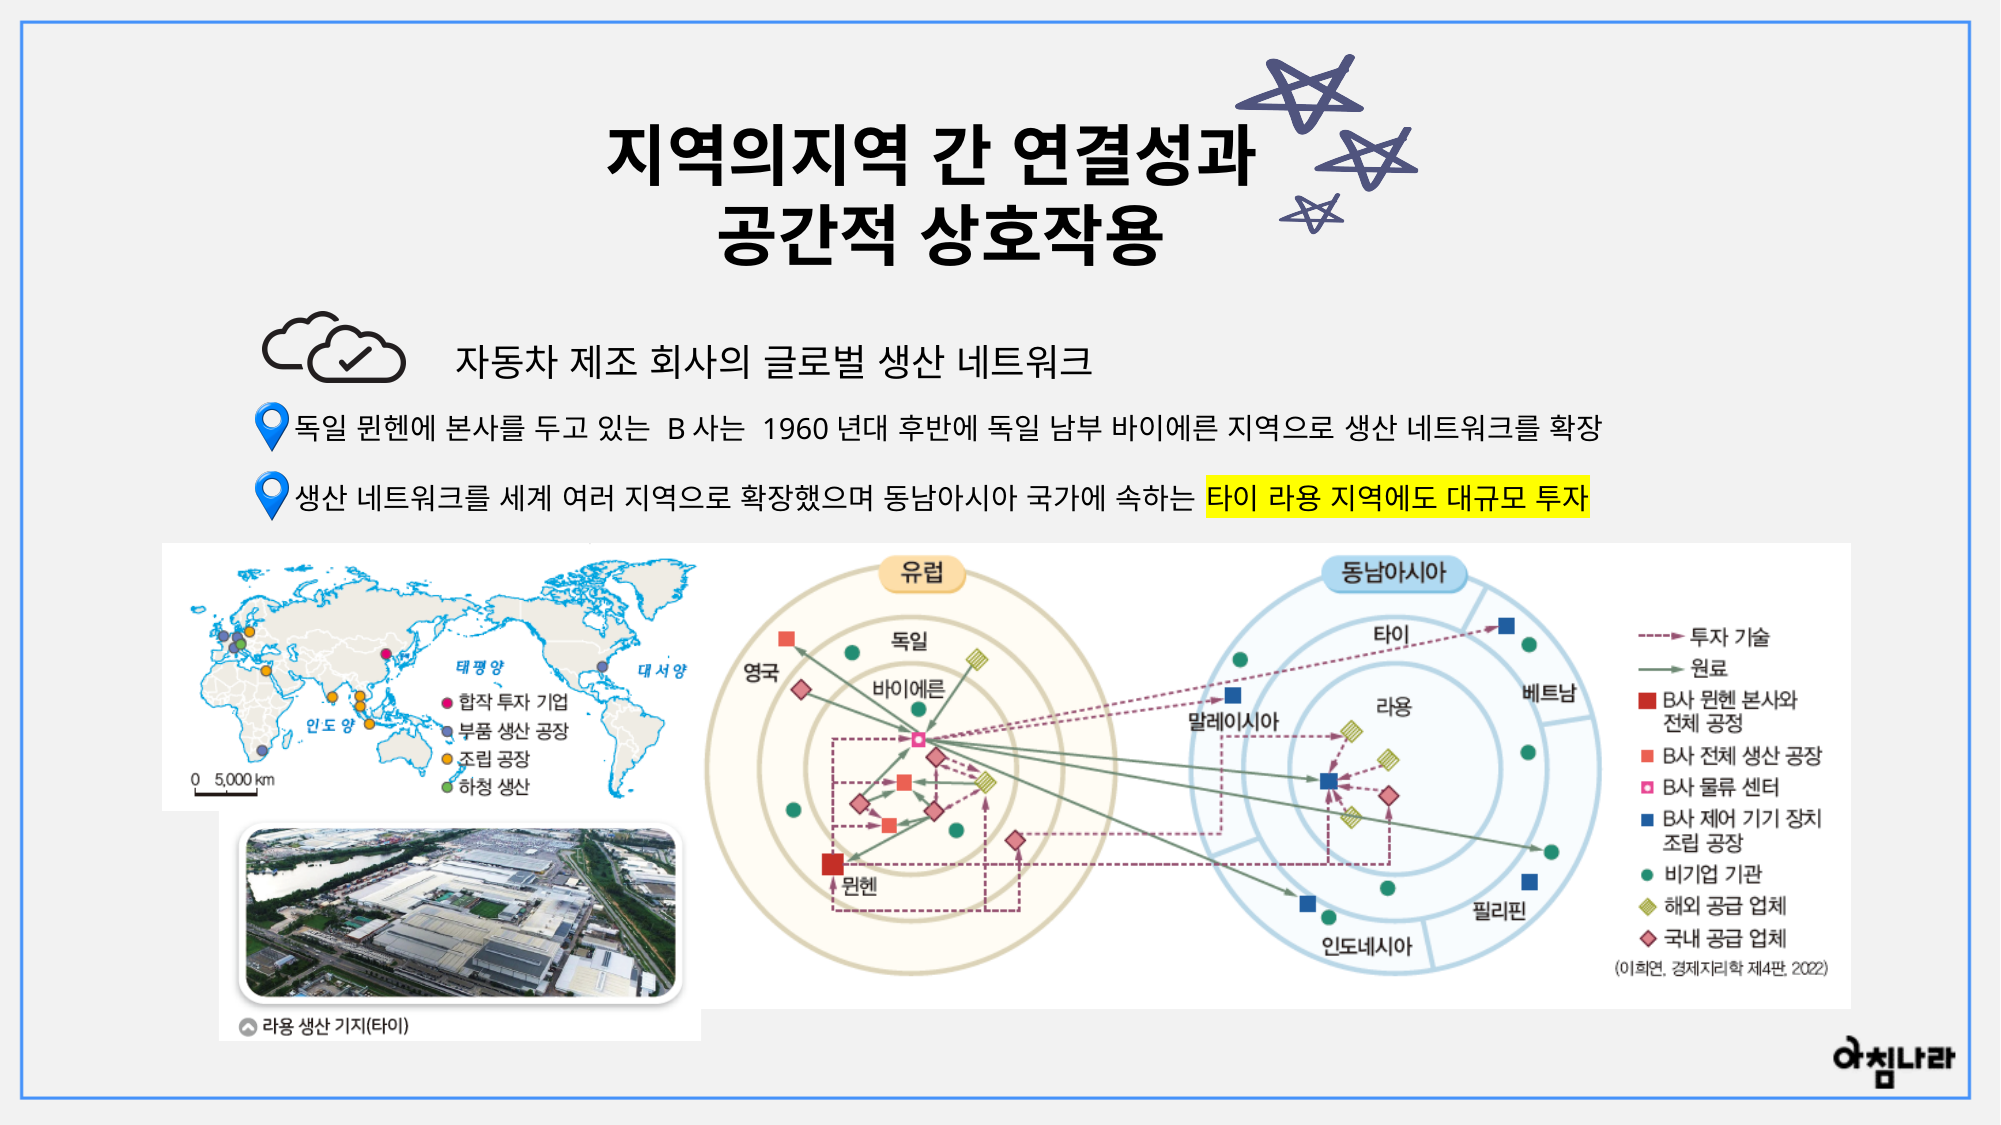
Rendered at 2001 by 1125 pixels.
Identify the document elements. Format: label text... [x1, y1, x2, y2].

picture [0, 0, 2001, 1125]
text_box 자동차 제조 회사의 글로벌 생산 네트워크 [441, 332, 1640, 392]
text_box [1230, 54, 1419, 237]
text_box 지역의지역 간 연결성과 공간적 상호작용 [475, 106, 1407, 281]
text_box 독일 뮌헨에 본사를 두고 있는 B사는 1960년대 후반에 독일 남부 바이에른 지역으로 생산 네트워크를 확장 생산 네트워크를 세계 여러 지역으로 확장했으며 동남아시아 국가에 속하는 타이 라용 지역에도 대규모 투자 [279, 402, 1720, 523]
